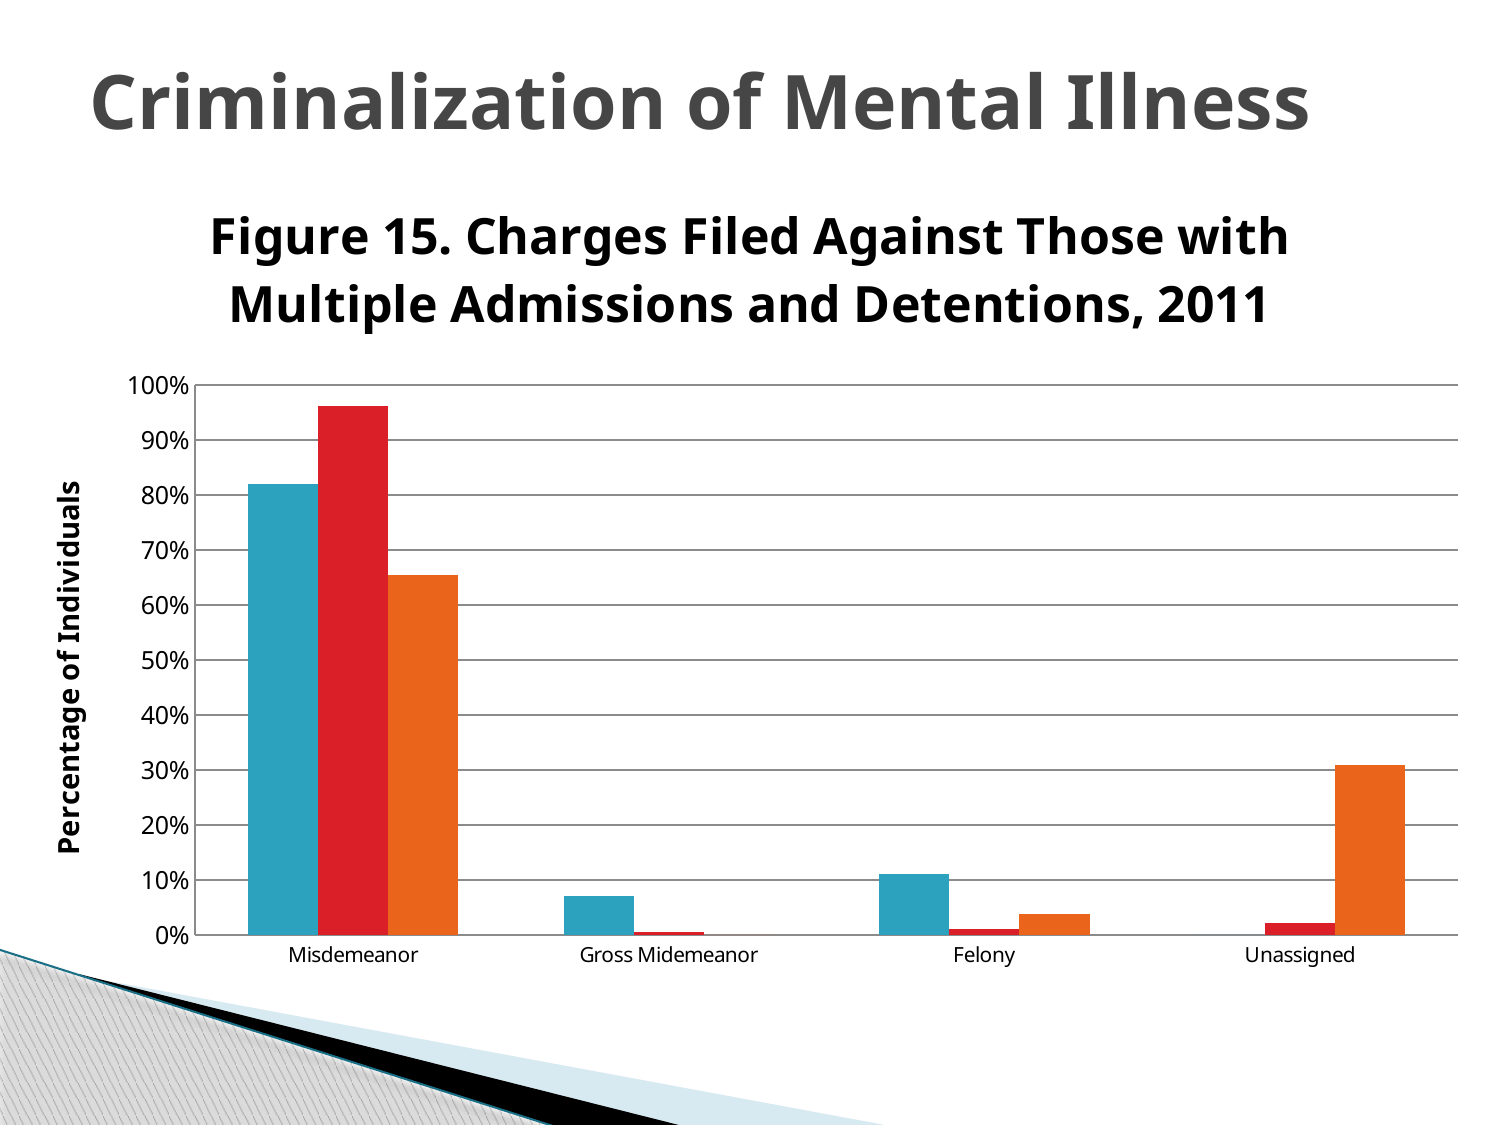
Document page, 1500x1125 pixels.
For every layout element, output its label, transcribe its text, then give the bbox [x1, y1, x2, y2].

chart [12, 162, 1488, 986]
title Criminalization of Mental Illness [75, 12, 1425, 162]
